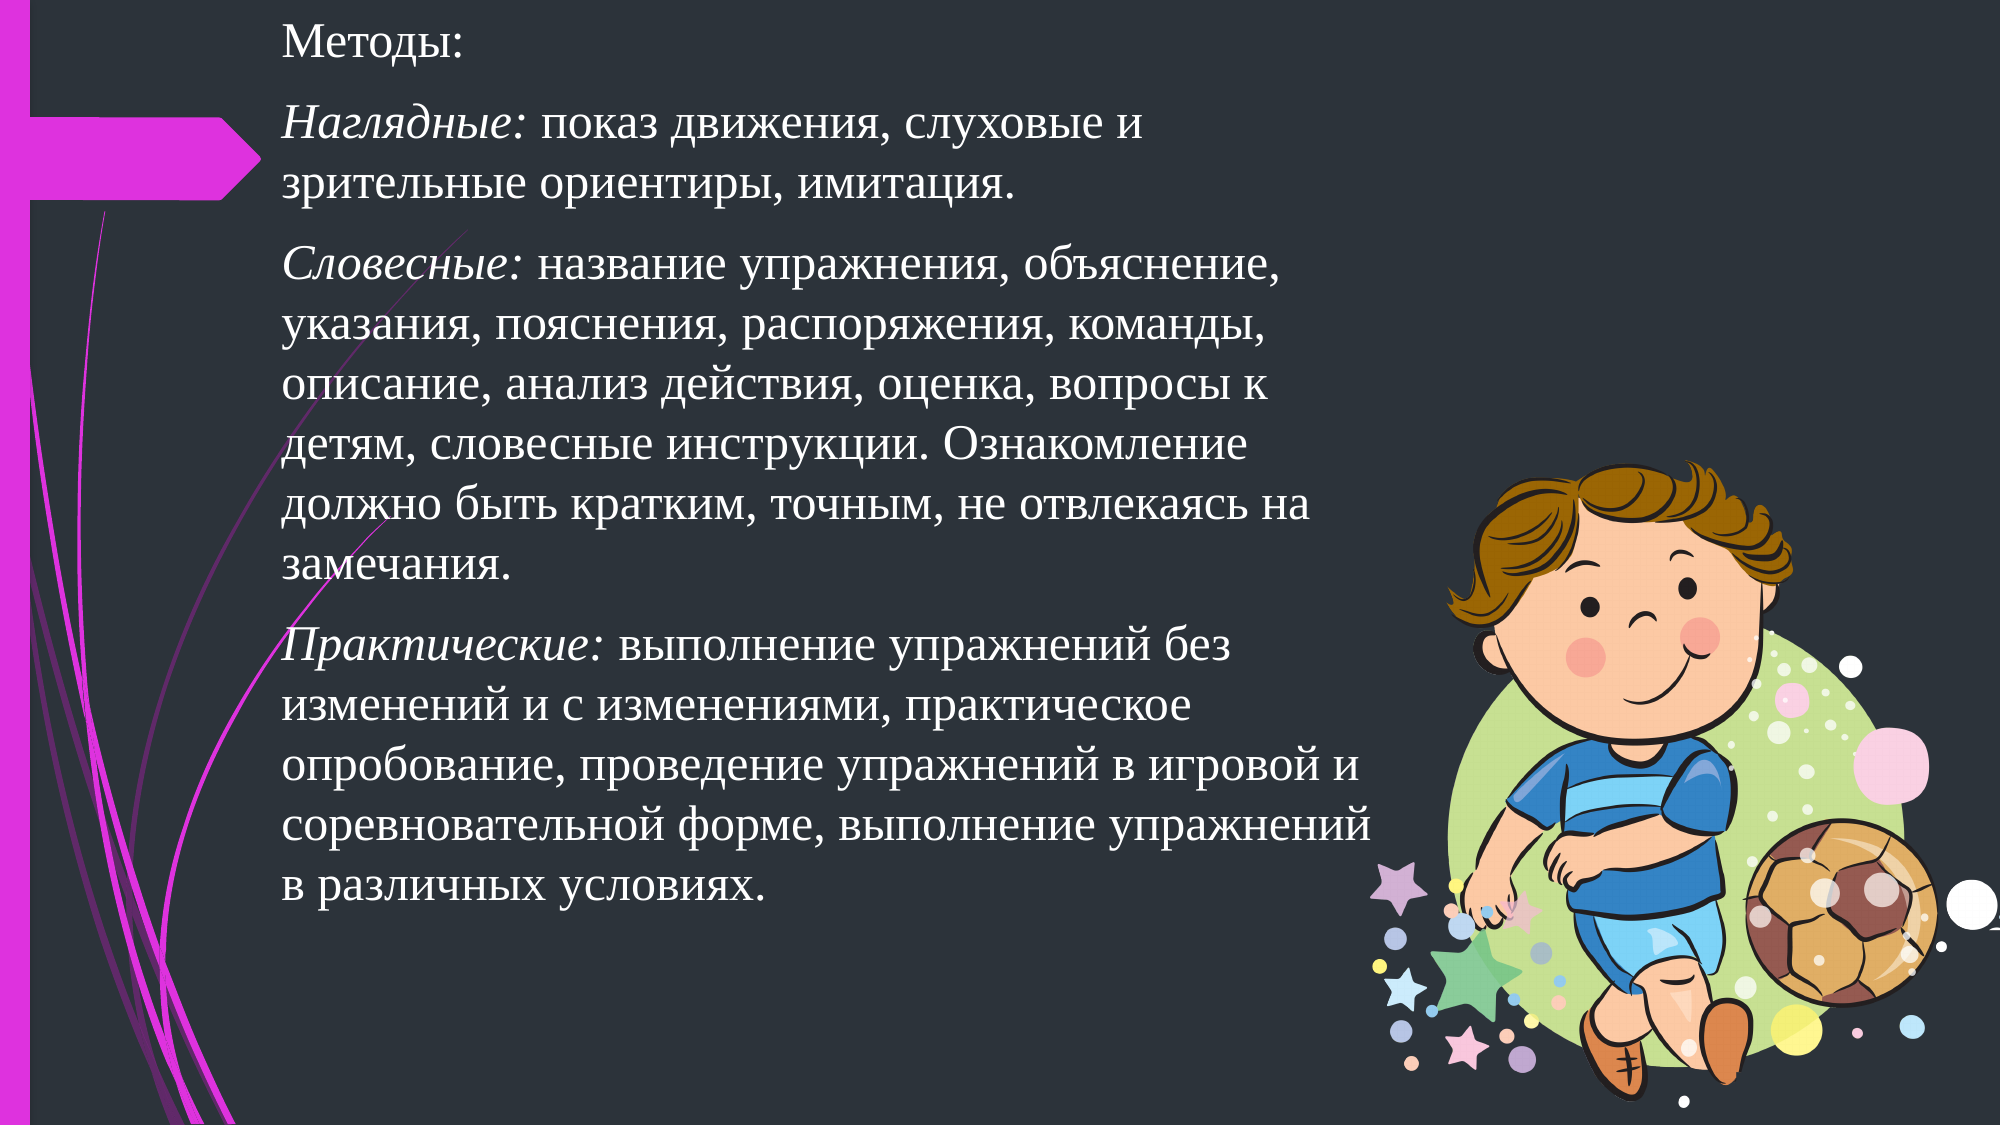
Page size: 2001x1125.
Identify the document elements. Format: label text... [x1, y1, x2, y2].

list Методы: Наглядные: показ движения, слуховые и зрительные ориентиры, имитация. Словесные: название упражнения, объяснение, указания, пояснения, распоряжения, команды, описание, анализ действия, оценка, вопросы к детям, словесные инструкции. Ознакомление должно быть кратким, точным, не отвлекаясь на замечания. Практические: выполнение упражнений без изменений и с изменениями, практическое опробование, проведение упражнений в игровой и соревновательной форме, выполнение упражнений в различных условиях. [266, 0, 1401, 1125]
picture [1370, 460, 2000, 1109]
